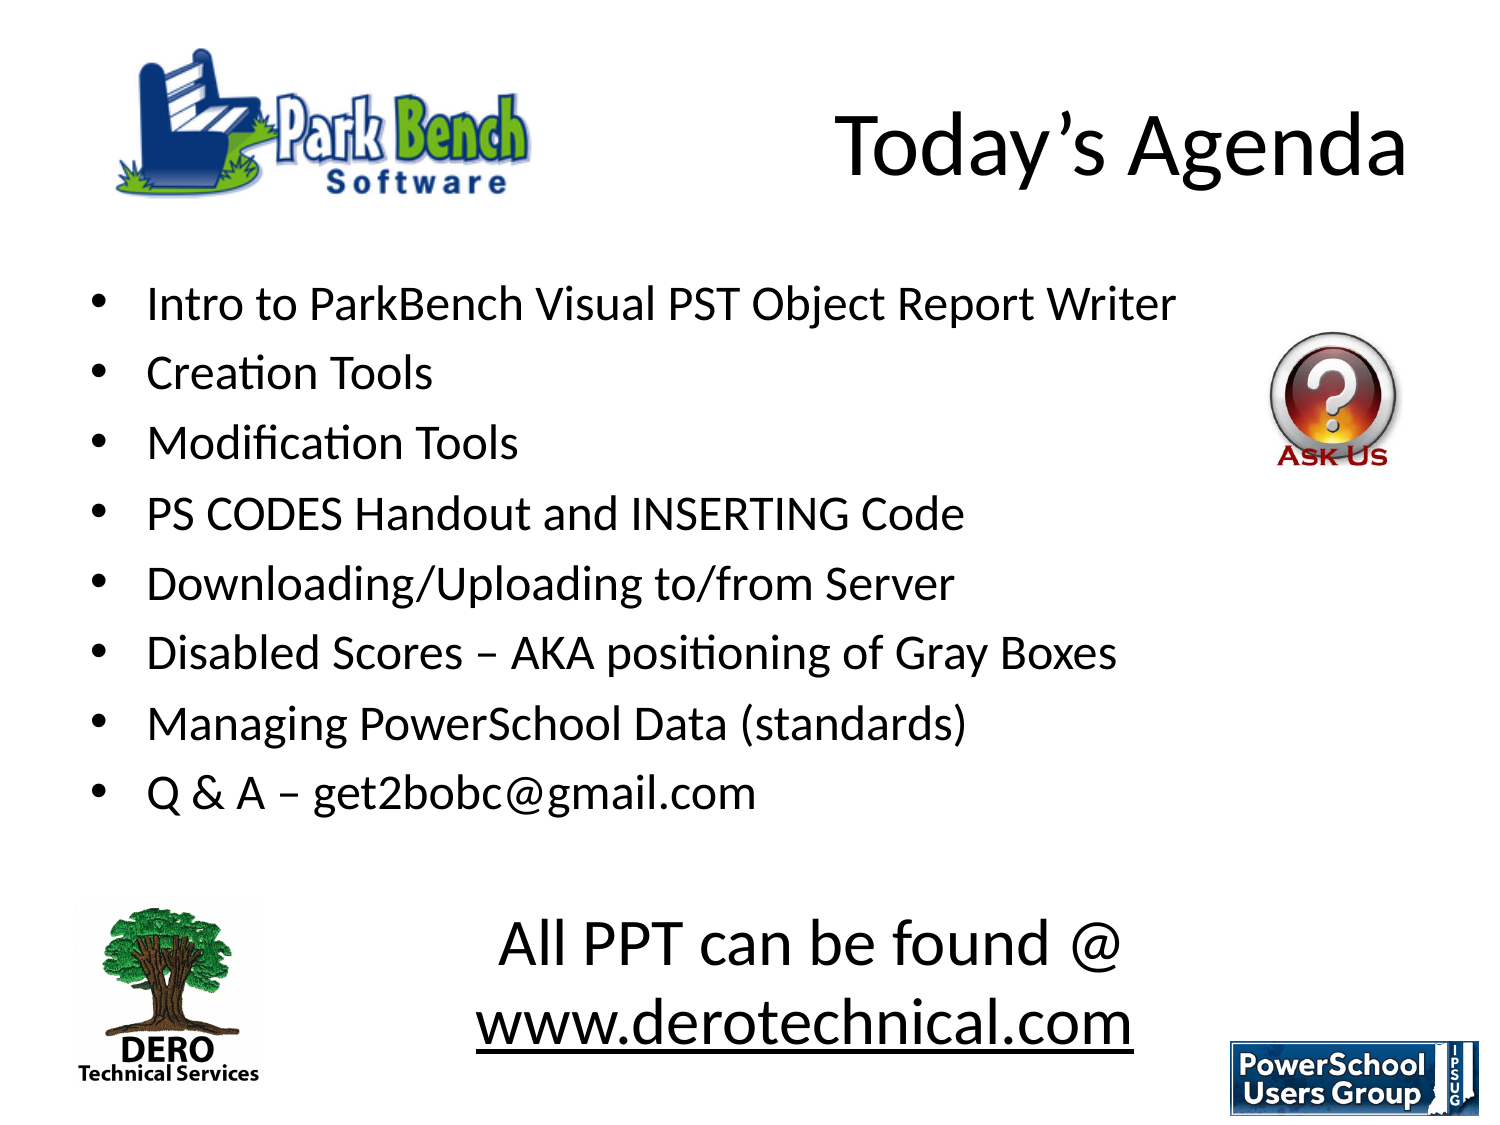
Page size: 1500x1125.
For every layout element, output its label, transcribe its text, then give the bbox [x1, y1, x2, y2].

picture [1230, 1041, 1479, 1116]
picture [1262, 324, 1404, 466]
title Today’s Agenda [75, 45, 1425, 233]
picture [74, 902, 263, 1086]
text_box All PPT can be found @ www.derotechnical.com [410, 890, 1215, 1066]
list Intro to ParkBench Visual PST Object Report Writer Creation Tools Modification Tools PS CODES Handout and INSERTING Code Downloading/Uploading to/from Server Disabled Scores – AKA positioning of Gray Boxes Managing PowerSchool Data (standards) Q & A – get2bobc@gmail.com [75, 262, 1425, 1005]
picture [112, 44, 538, 202]
